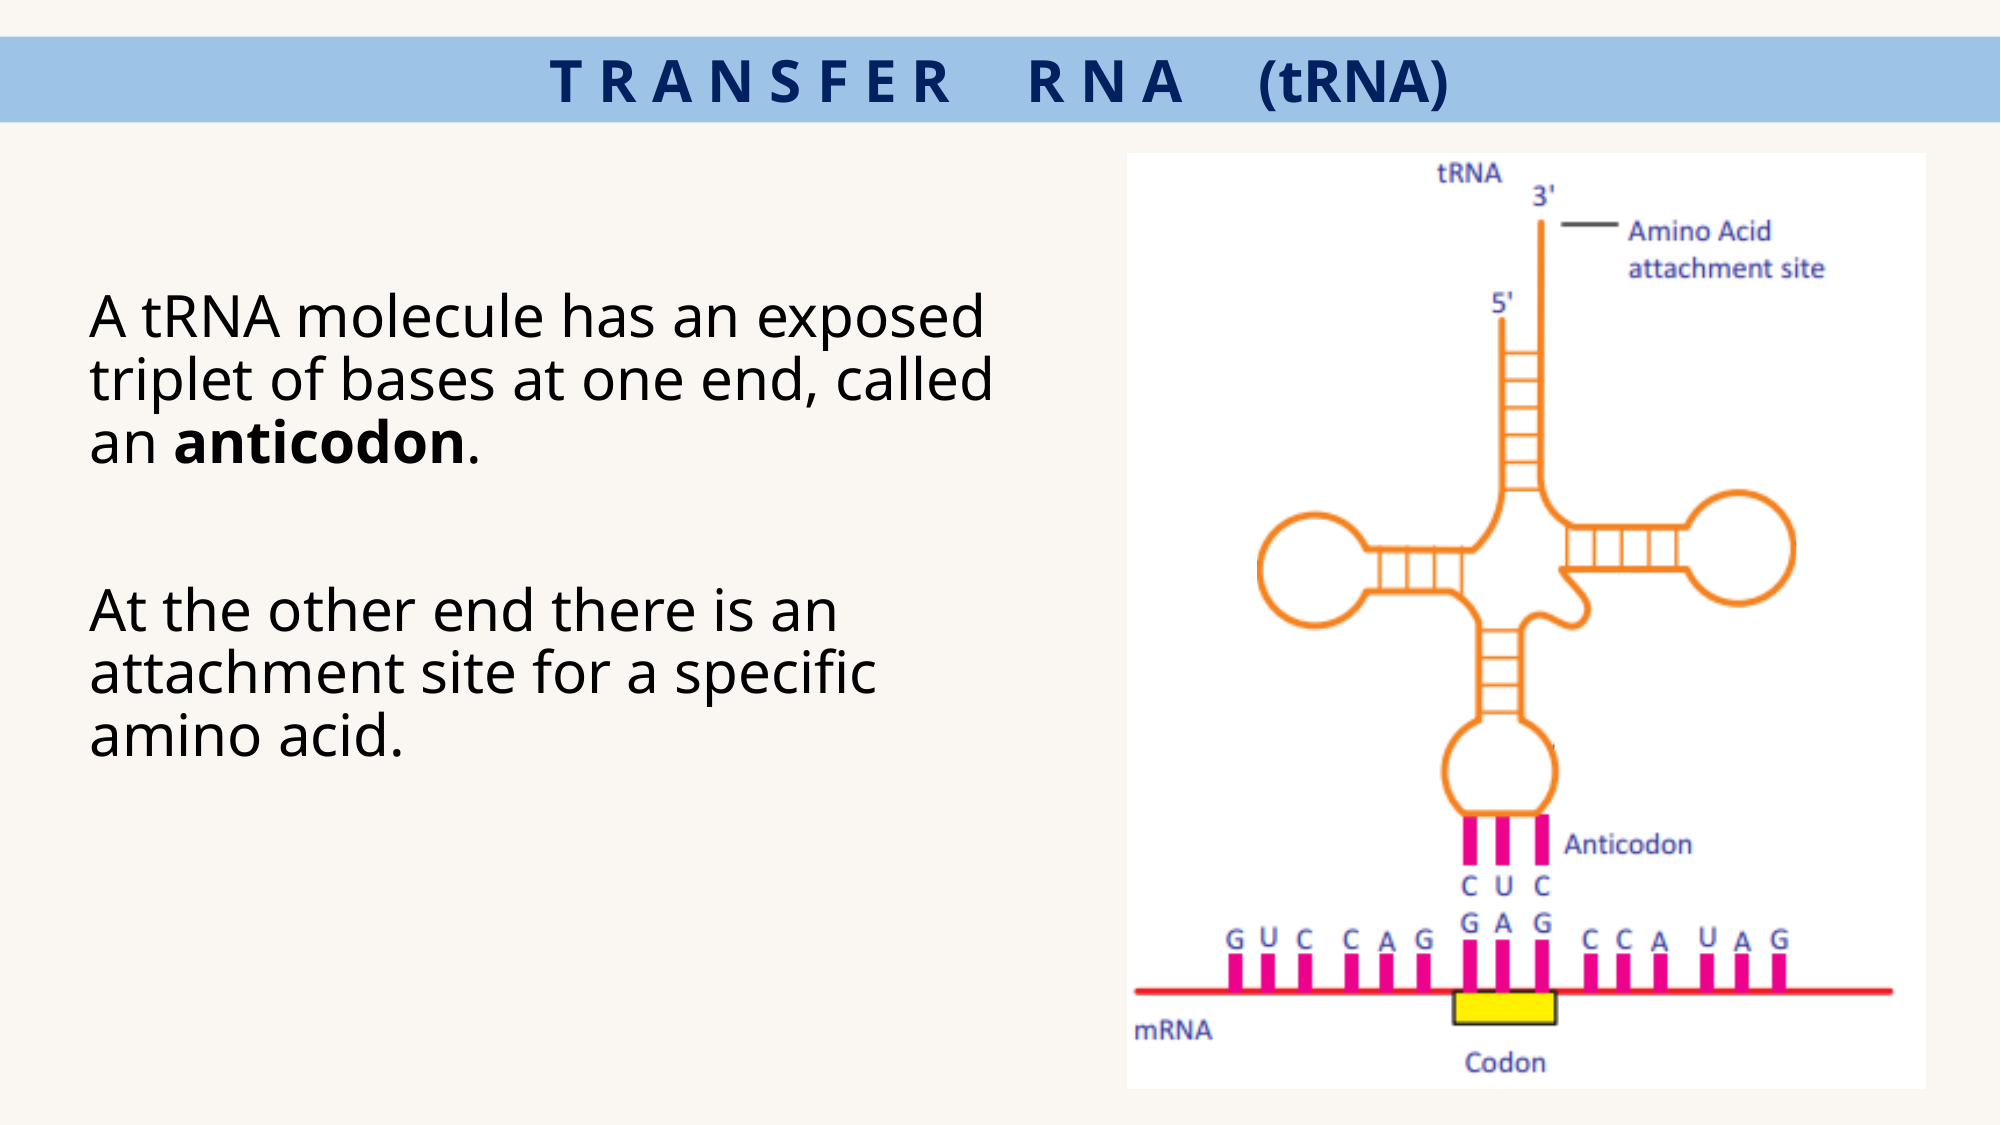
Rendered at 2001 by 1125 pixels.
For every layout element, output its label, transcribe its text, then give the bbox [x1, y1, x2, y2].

text_box T R A N S F E R R N A (tRNA) [0, 36, 2000, 123]
list A tRNA molecule has an exposed triplet of bases at one end, called an anticodon. At the other end there is an attachment site for a specific amino acid. [74, 279, 1023, 863]
picture [1127, 153, 1926, 1089]
